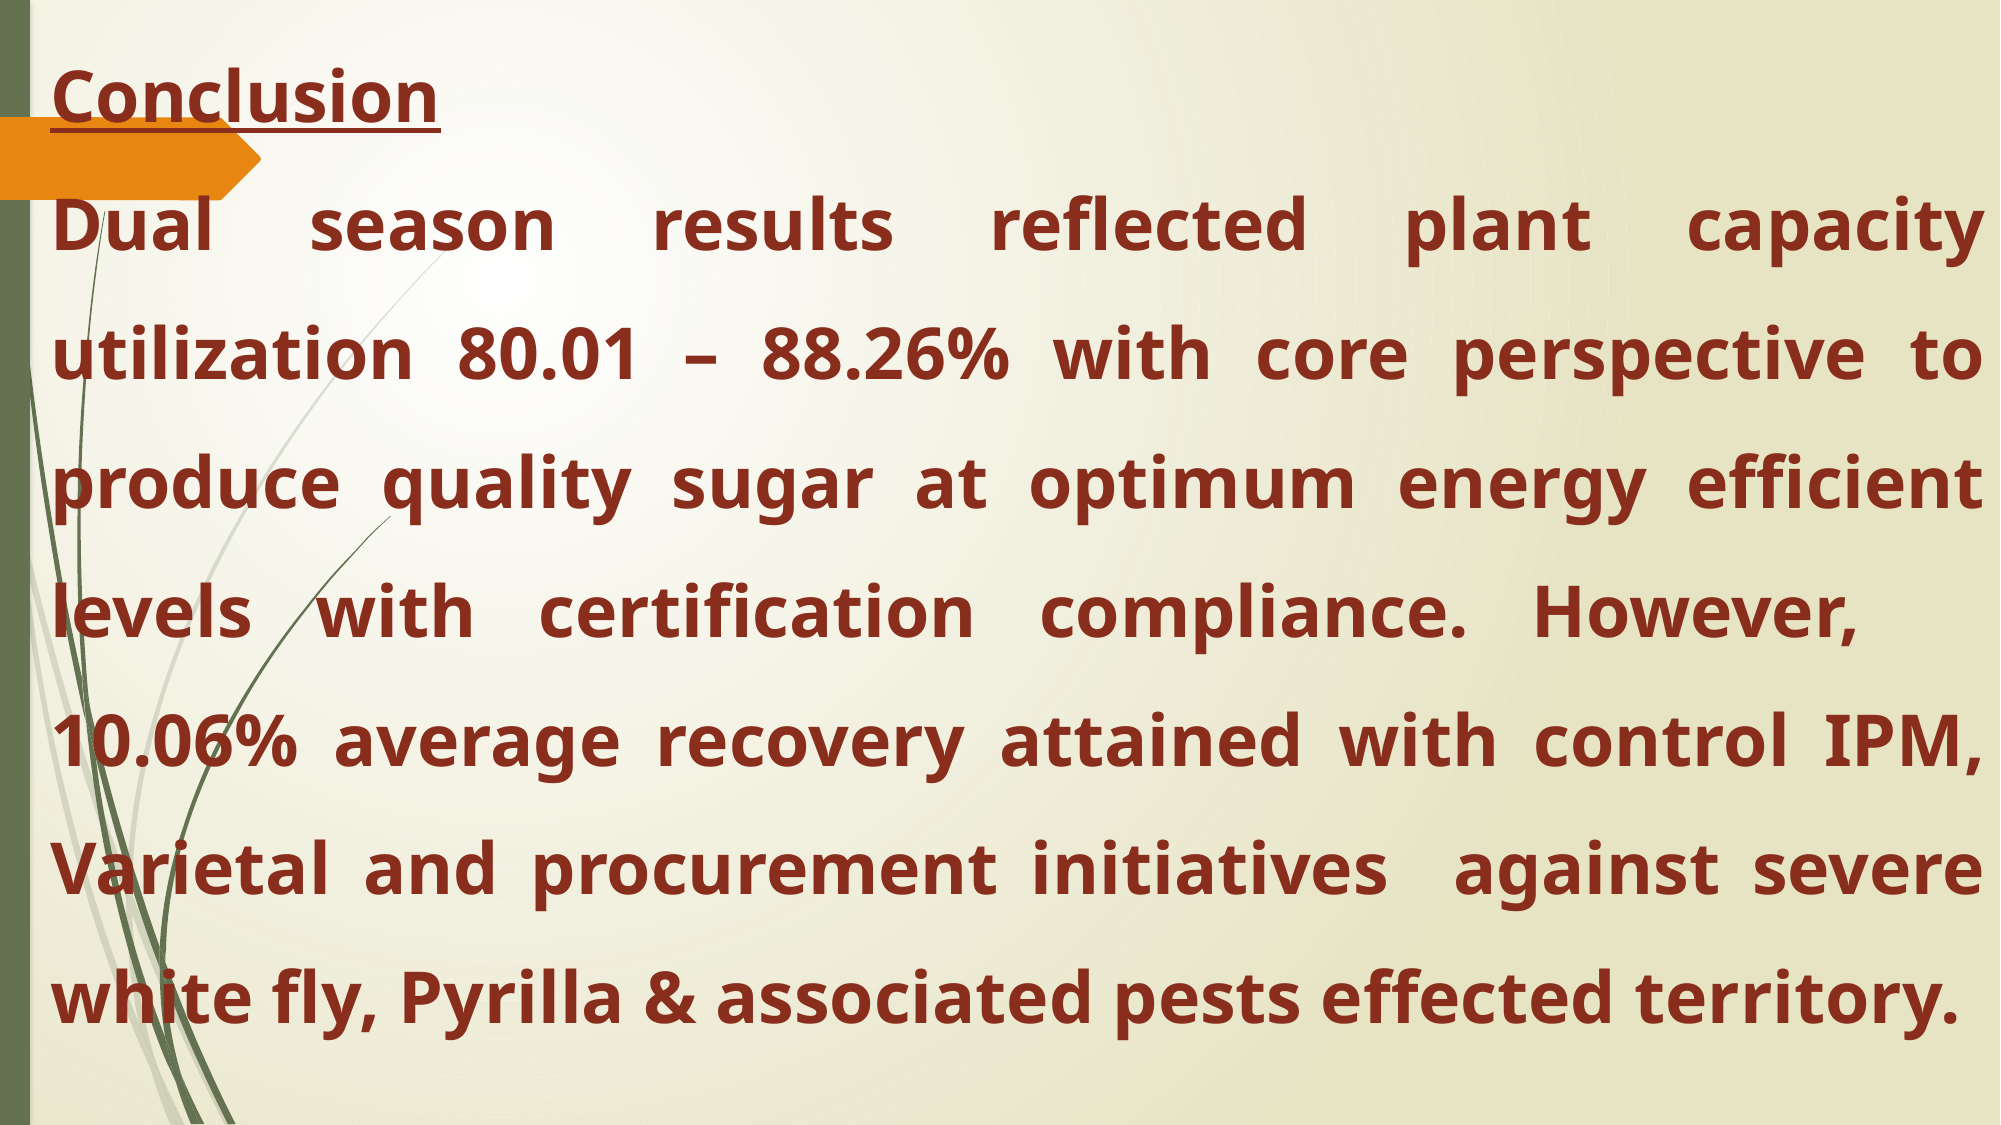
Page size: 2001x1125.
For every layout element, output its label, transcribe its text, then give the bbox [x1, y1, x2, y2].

title Conclusion Dual season results reflected plant capacity utilization 80.01 – 88.26% with core perspective to produce quality sugar at optimum energy efficient levels with certification compliance. However, 10.06% average recovery attained with control IPM, Varietal and procurement initiatives against severe white fly, Pyrilla & associated pests effected territory. [35, 0, 2000, 1125]
